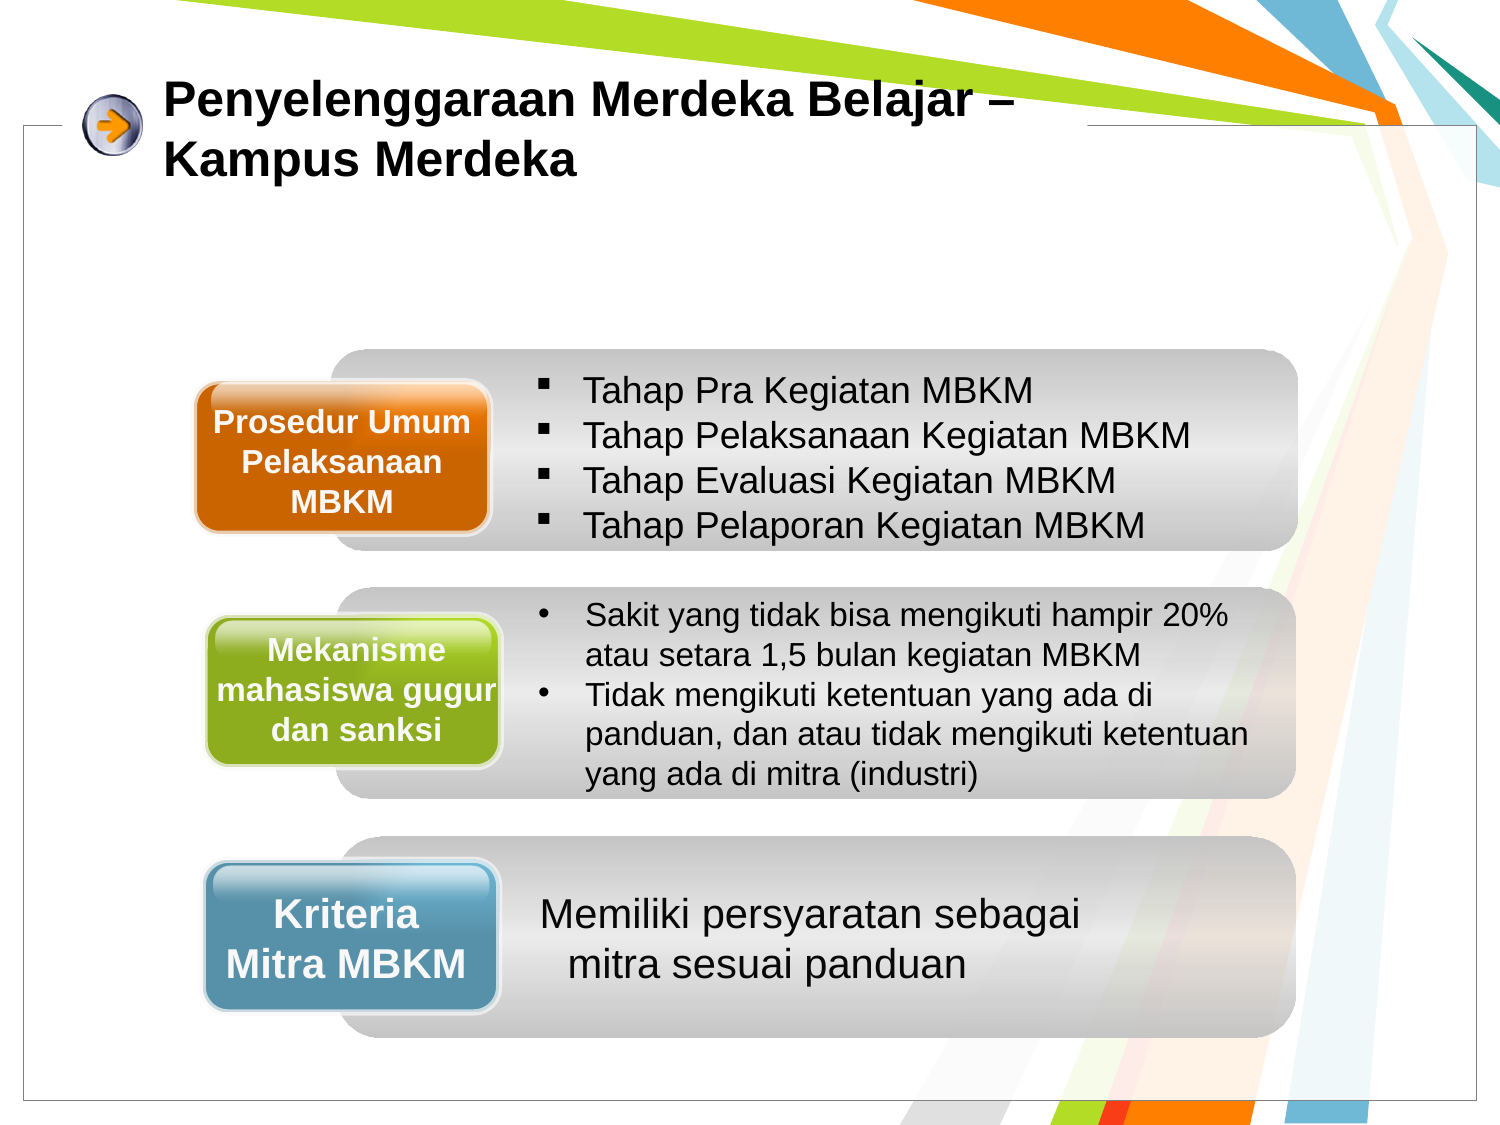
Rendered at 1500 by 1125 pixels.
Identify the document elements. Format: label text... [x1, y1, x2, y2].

text_box Mekanisme mahasiswa gugur dan sanksi [201, 621, 513, 756]
picture [82, 94, 143, 156]
text_box [335, 587, 523, 799]
text_box Memiliki persyaratan sebagai mitra sesuai panduan [524, 879, 1174, 995]
text_box [202, 859, 500, 1013]
title Penyelenggaraan Merdeka Belajar – Kampus Merdeka [148, 32, 1182, 220]
picture [212, 865, 490, 906]
text_box [340, 836, 1296, 1038]
text_box Tahap Pra Kegiatan MBKM Tahap Pelaksanaan Kegiatan MBKM Tahap Evaluasi Kegiatan MBKM Tahap Pelaporan Kegiatan MBKM [520, 358, 1298, 599]
text_box [203, 528, 481, 534]
text_box [208, 756, 497, 768]
text_box [214, 614, 491, 620]
picture [210, 381, 488, 422]
text_box [197, 383, 210, 393]
picture [213, 620, 492, 661]
text_box Sakit yang tidak bisa mengikuti hampir 20% atau setara 1,5 bulan kegiatan MBKM Tidak mengikuti ketentuan yang ada di panduan, dan atau tidak mengikuti ketentuan yang ada di mitra (industri) [523, 585, 1296, 835]
text_box Kriteria Mitra MBKM [205, 879, 487, 995]
text_box [330, 349, 1287, 551]
text_box Prosedur Umum Pelaksanaan MBKM [191, 393, 493, 528]
